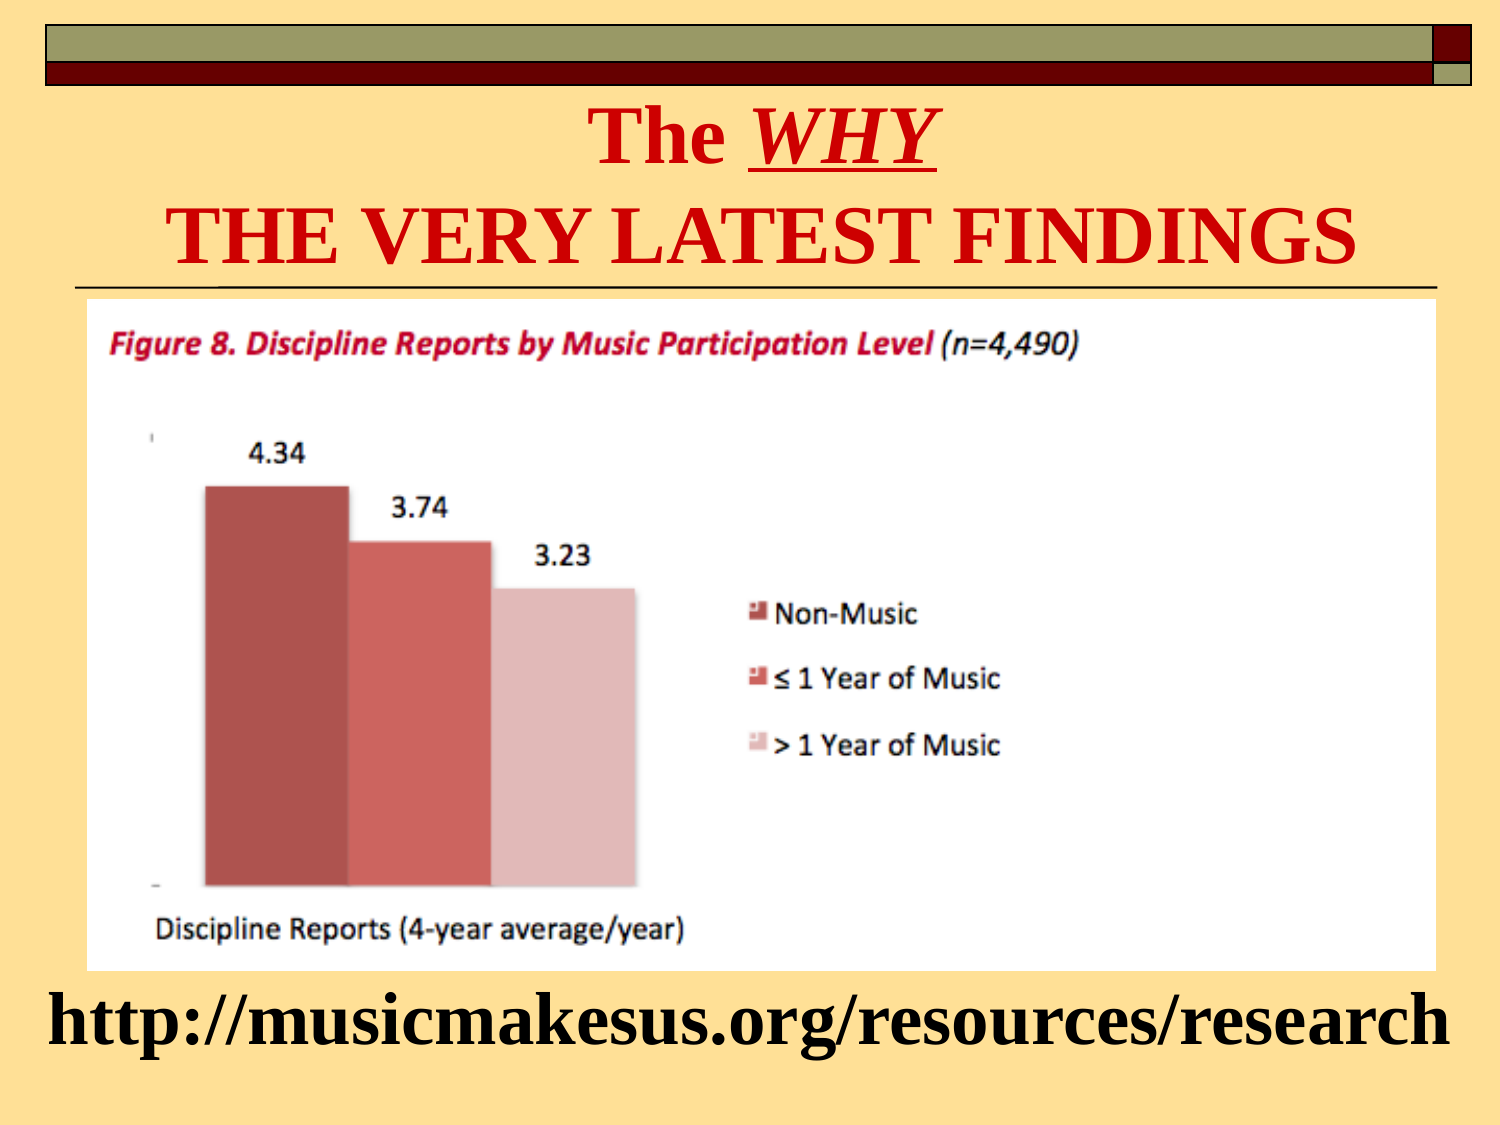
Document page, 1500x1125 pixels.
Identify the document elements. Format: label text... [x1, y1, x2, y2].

picture [87, 299, 1436, 972]
title The WHY THE VERY LATEST FINDINGS [87, 162, 1438, 288]
text_box http://musicmakesus.org/resources/research [0, 962, 1500, 1068]
